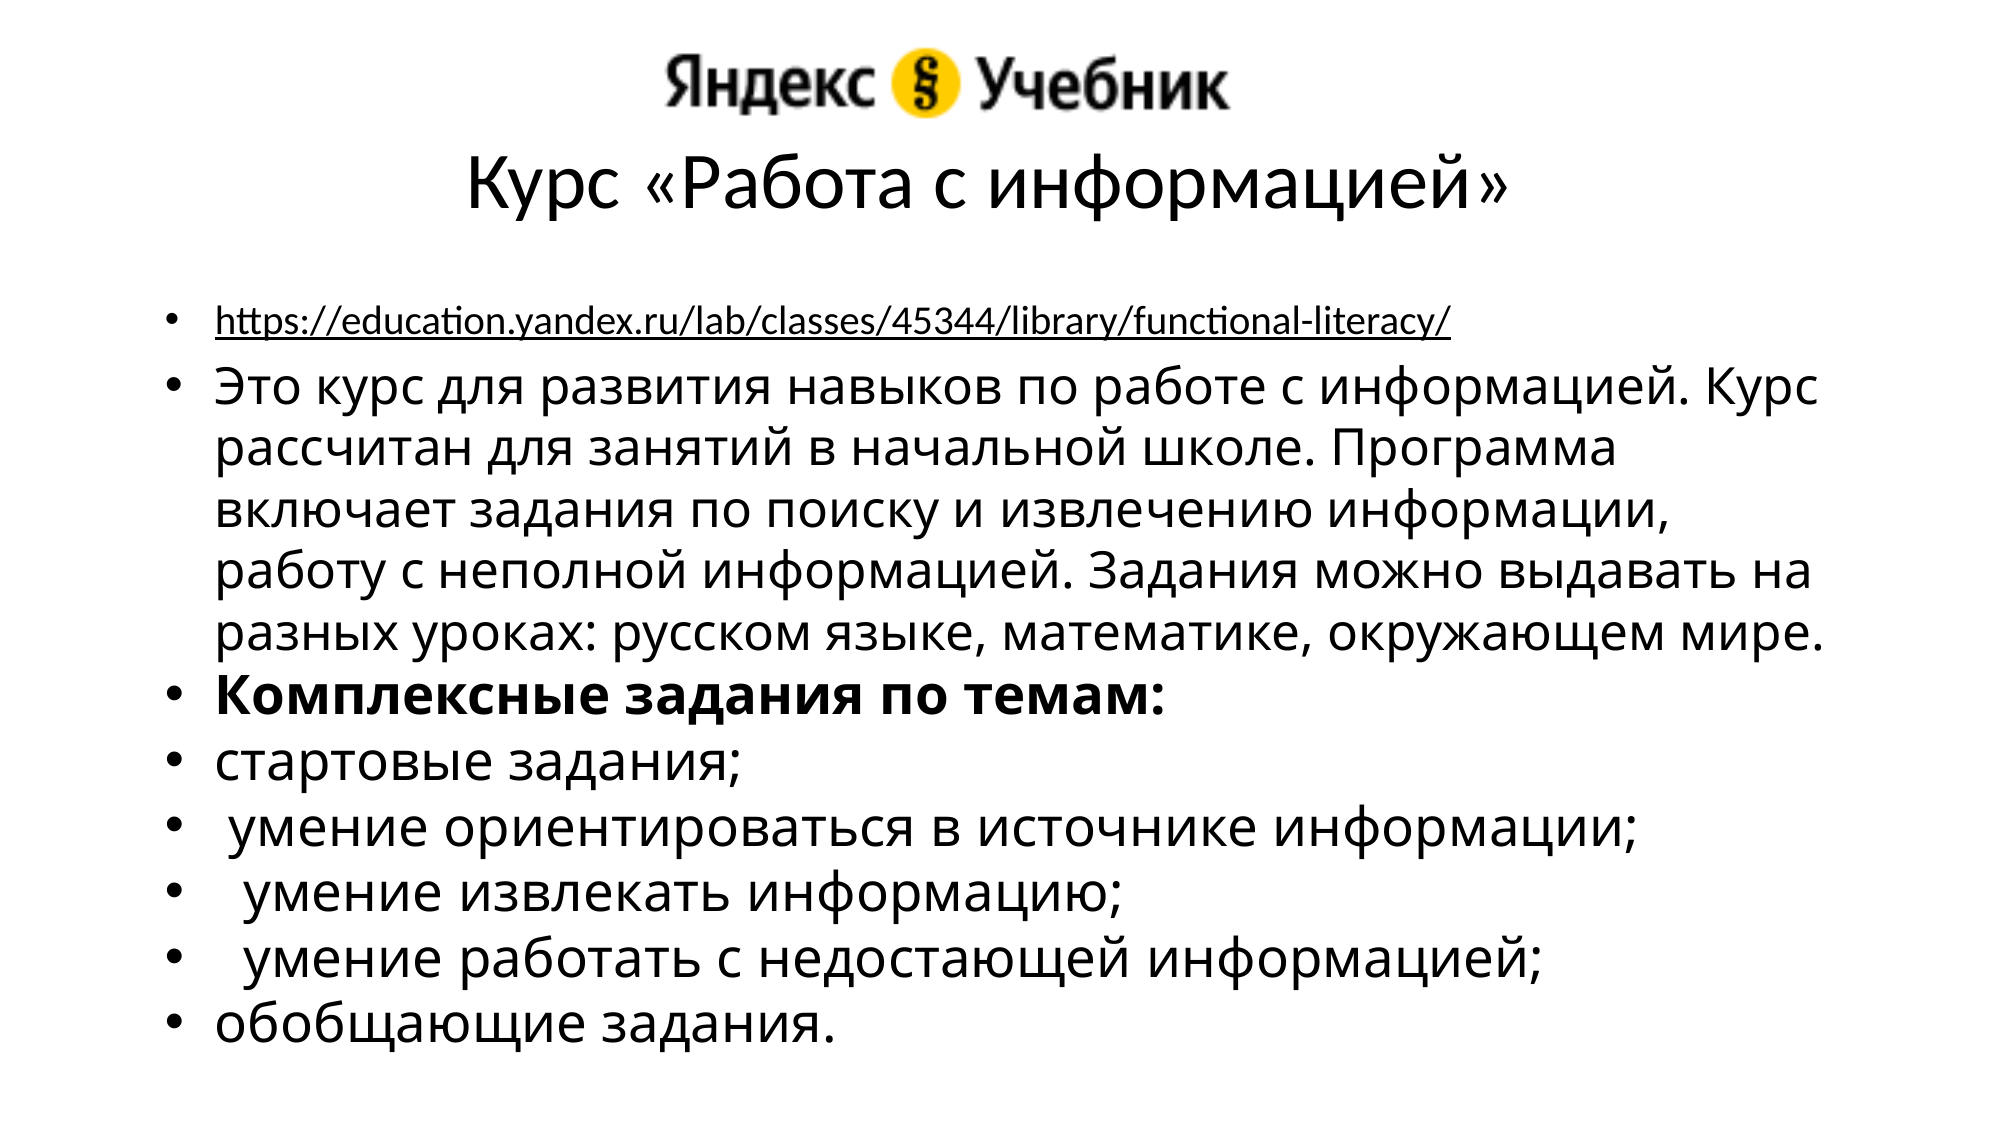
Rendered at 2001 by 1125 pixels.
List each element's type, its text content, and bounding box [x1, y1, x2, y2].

picture [640, 26, 1257, 148]
list https://education.yandex.ru/lab/classes/45344/library/functional-literacy/ Это курс для развития навыков по работе с информацией. Курс рассчитан для занятий в начальной школе. Программа включает задания по поиску и извлечению информации, работу с неполной информацией. Задания можно выдавать на разных уроках: русском языке, математике, окружающем мире. Комплексные задания по темам: стартовые задания; умение ориентироваться в источнике информации; умение извлекать информацию; умение работать с недостающей информацией; обобщающие задания. [149, 286, 1851, 1099]
title Курс «Работа с информацией» [99, 120, 1900, 233]
